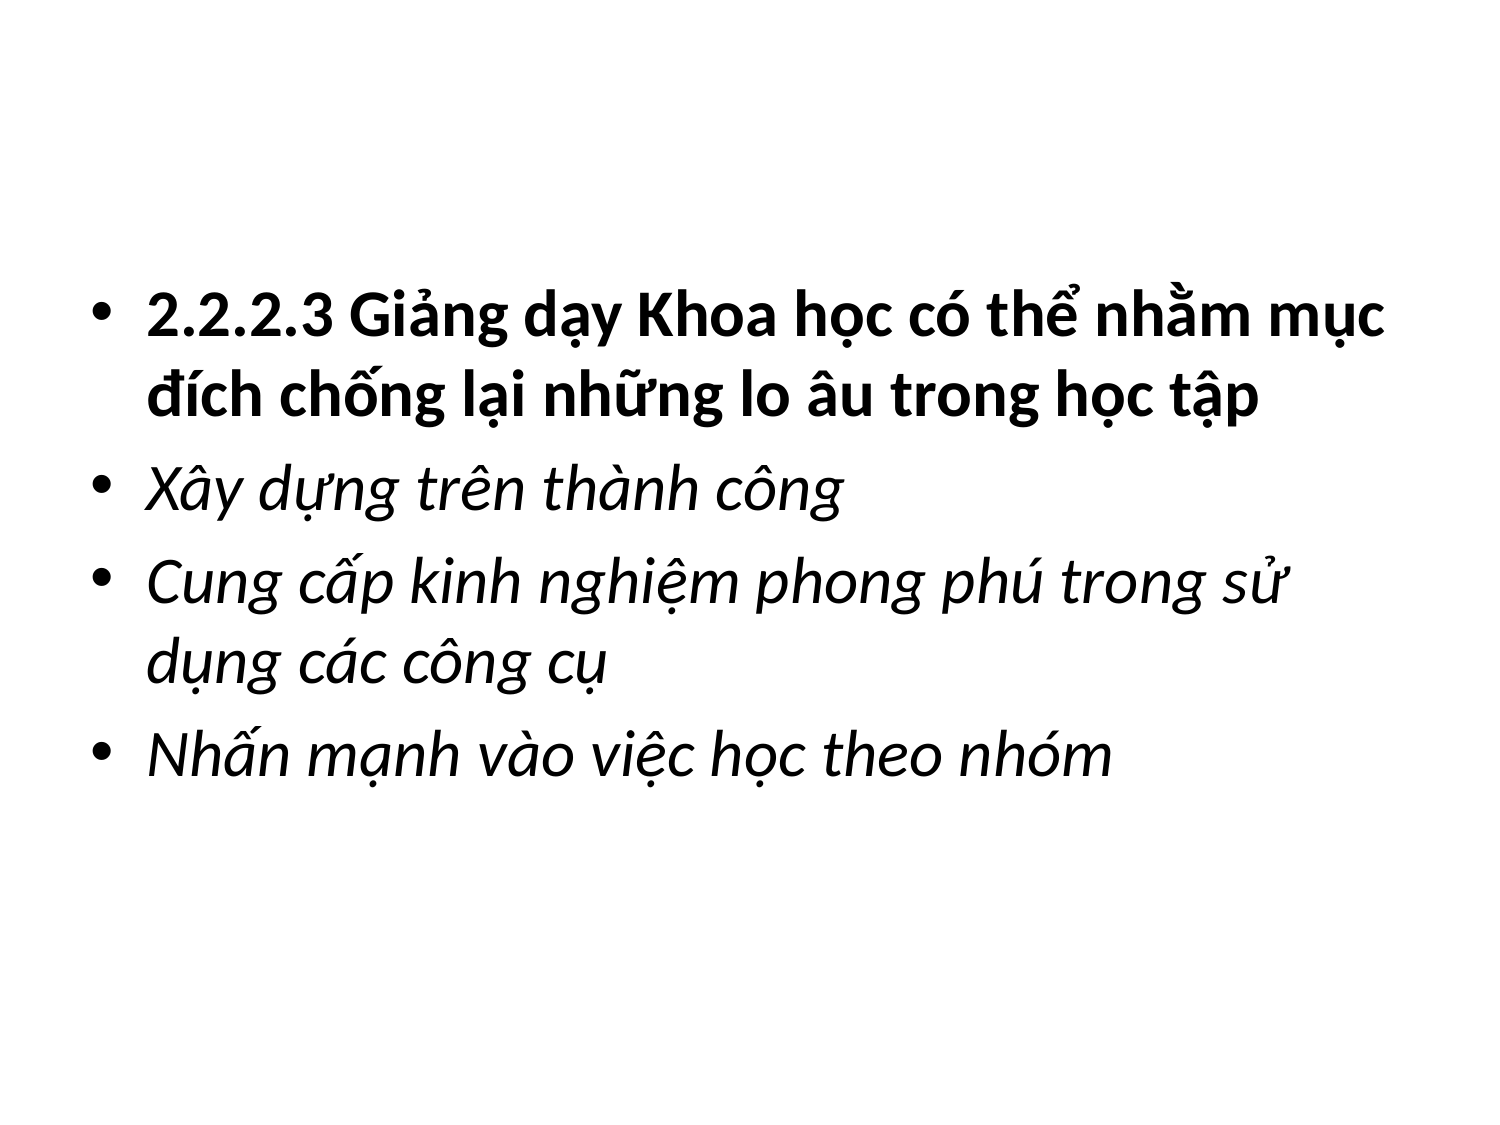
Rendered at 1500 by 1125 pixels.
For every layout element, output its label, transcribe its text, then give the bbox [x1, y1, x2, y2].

list 2.2.2.3 Giảng dạy Khoa học có thể nhằm mục đích chống lại những lo âu trong học tập Xây dựng trên thành công Cung cấp kinh nghiệm phong phú trong sử dụng các công cụ Nhấn mạnh vào việc học theo nhóm [75, 262, 1425, 1005]
